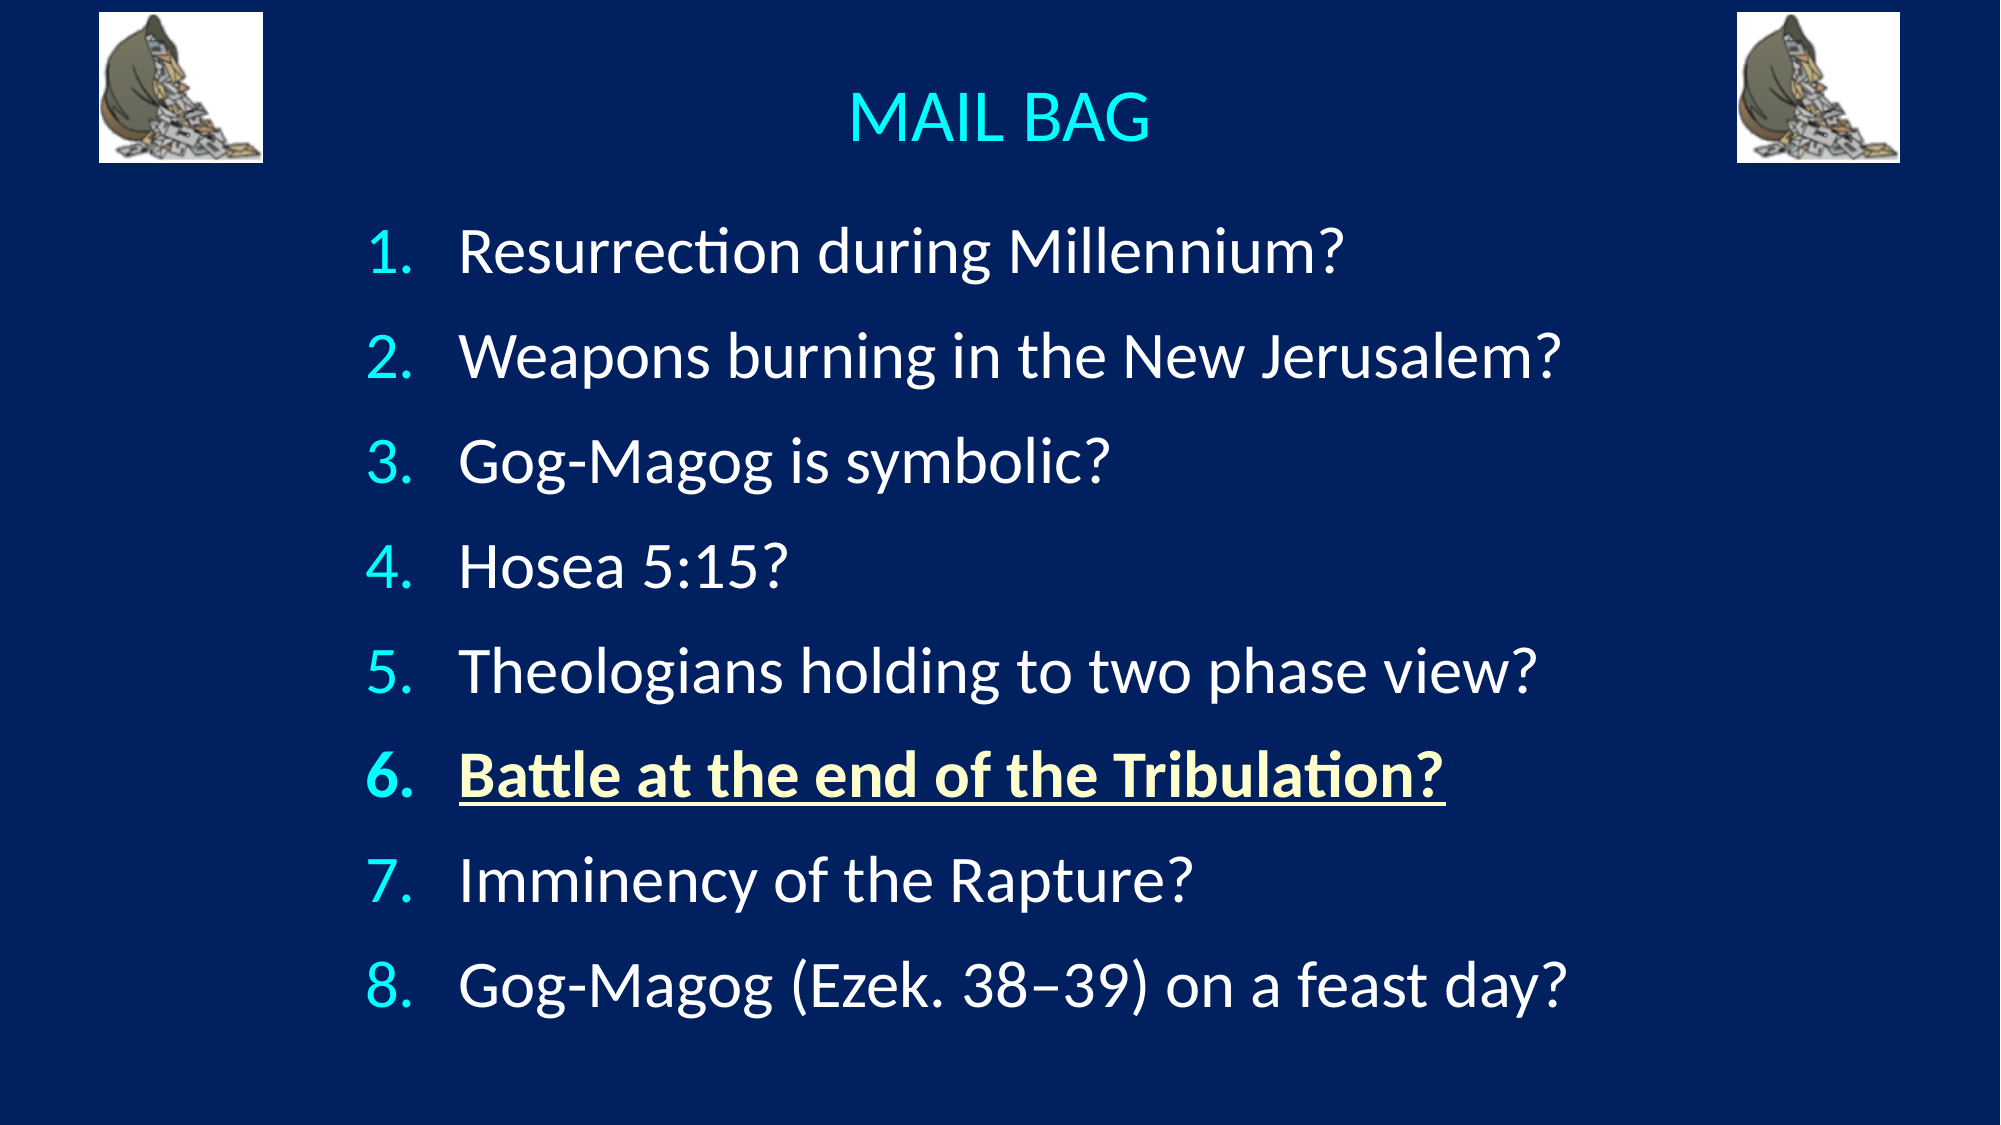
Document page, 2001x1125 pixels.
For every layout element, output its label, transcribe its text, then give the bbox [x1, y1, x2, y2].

picture [1737, 12, 1901, 163]
title MAIL BAG [464, 37, 1536, 186]
picture [99, 12, 263, 163]
list Resurrection during Millennium? Weapons burning in the New Jerusalem? Gog-Magog is symbolic? Hosea 5:15? Theologians holding to two phase view? Battle at the end of the Tribulation? Imminency of the Rapture? Gog-Magog (Ezek. 38‒39) on a feast day? [349, 198, 1651, 927]
